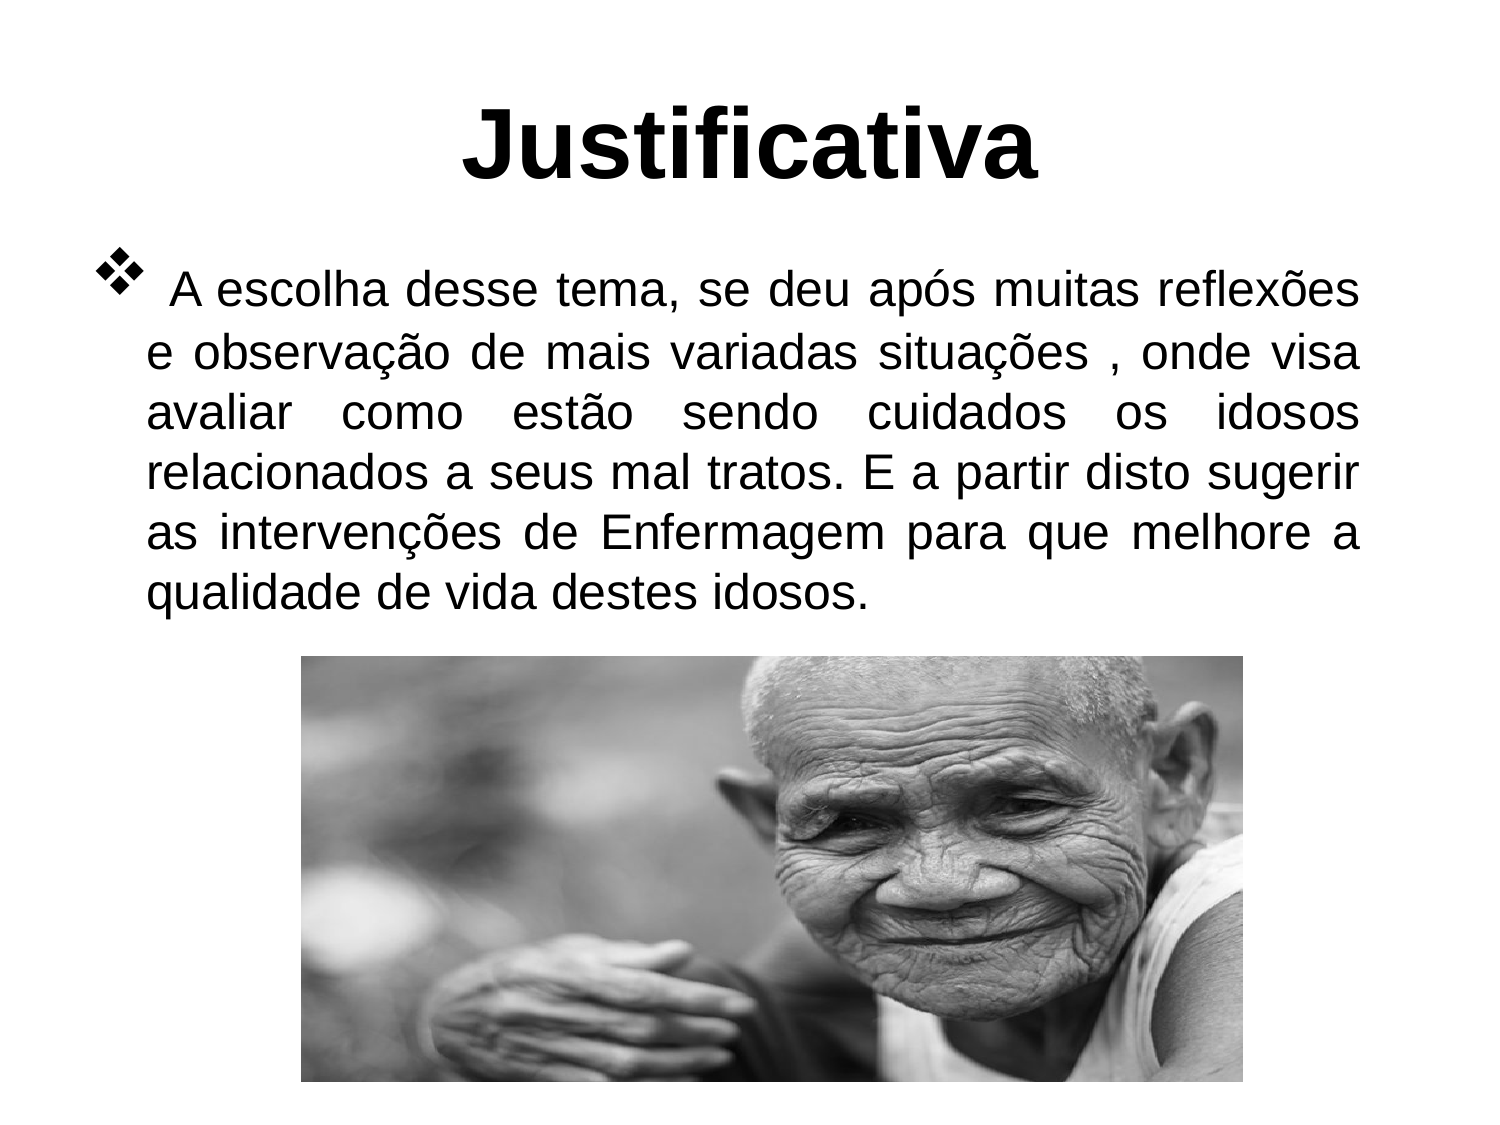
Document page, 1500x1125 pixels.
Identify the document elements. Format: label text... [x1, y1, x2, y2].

picture [300, 656, 1243, 1082]
title Justificativa [75, 45, 1425, 233]
list A escolha desse tema, se deu após muitas reflexões e observação de mais variadas situações , onde visa avaliar como estão sendo cuidados os idosos relacionados a seus mal tratos. E a partir disto sugerir as intervenções de Enfermagem para que melhore a qualidade de vida destes idosos. [75, 231, 1376, 1094]
